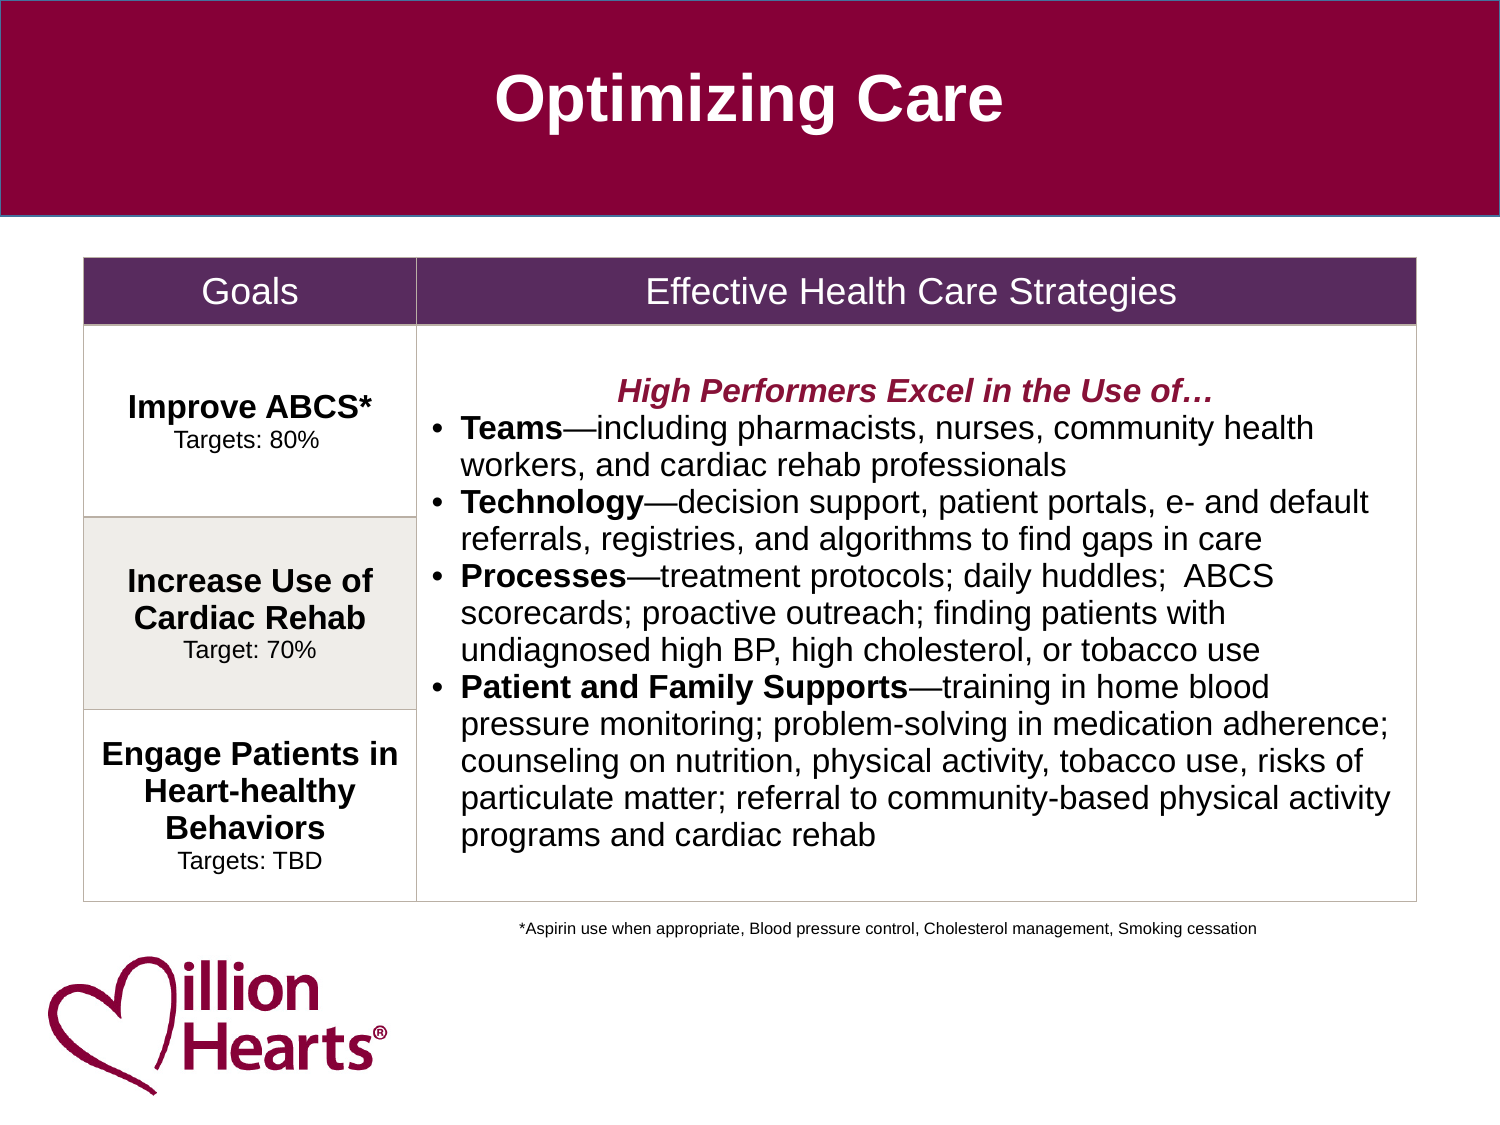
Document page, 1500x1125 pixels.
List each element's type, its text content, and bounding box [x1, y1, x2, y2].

picture [35, 947, 408, 1103]
table_cell Engage Patients in Heart-healthy Behaviors Targets: TBD [84, 710, 416, 901]
list *Aspirin use when appropriate, Blood pressure control, Cholesterol management, Smoking cessation [504, 912, 1437, 946]
table_header Effective Health Care Strategies [417, 258, 1416, 324]
table_cell Improve ABCS* Targets: 80% [84, 326, 416, 516]
title Optimizing Care [103, 59, 1397, 216]
table_header Goals [84, 258, 416, 324]
table_cell High Performers Excel in the Use of… Teams—including pharmacists, nurses, community health workers, and cardiac rehab professionals Technology—decision support, patient portals, e- and default referrals, registries, and algorithms to find gaps in care Processes—treatment protocols; daily huddles; ABCS scorecards; proactive outreach; finding patients with undiagnosed high BP, high cholesterol, or tobacco use Patient and Family Supports—training in home blood pressure monitoring; problem-solving in medication adherence; counseling on nutrition, physical activity, tobacco use, risks of particulate matter; referral to community-based physical activity programs and cardiac rehab [417, 326, 1416, 901]
table_cell Increase Use of Cardiac Rehab Target: 70% [84, 518, 416, 709]
